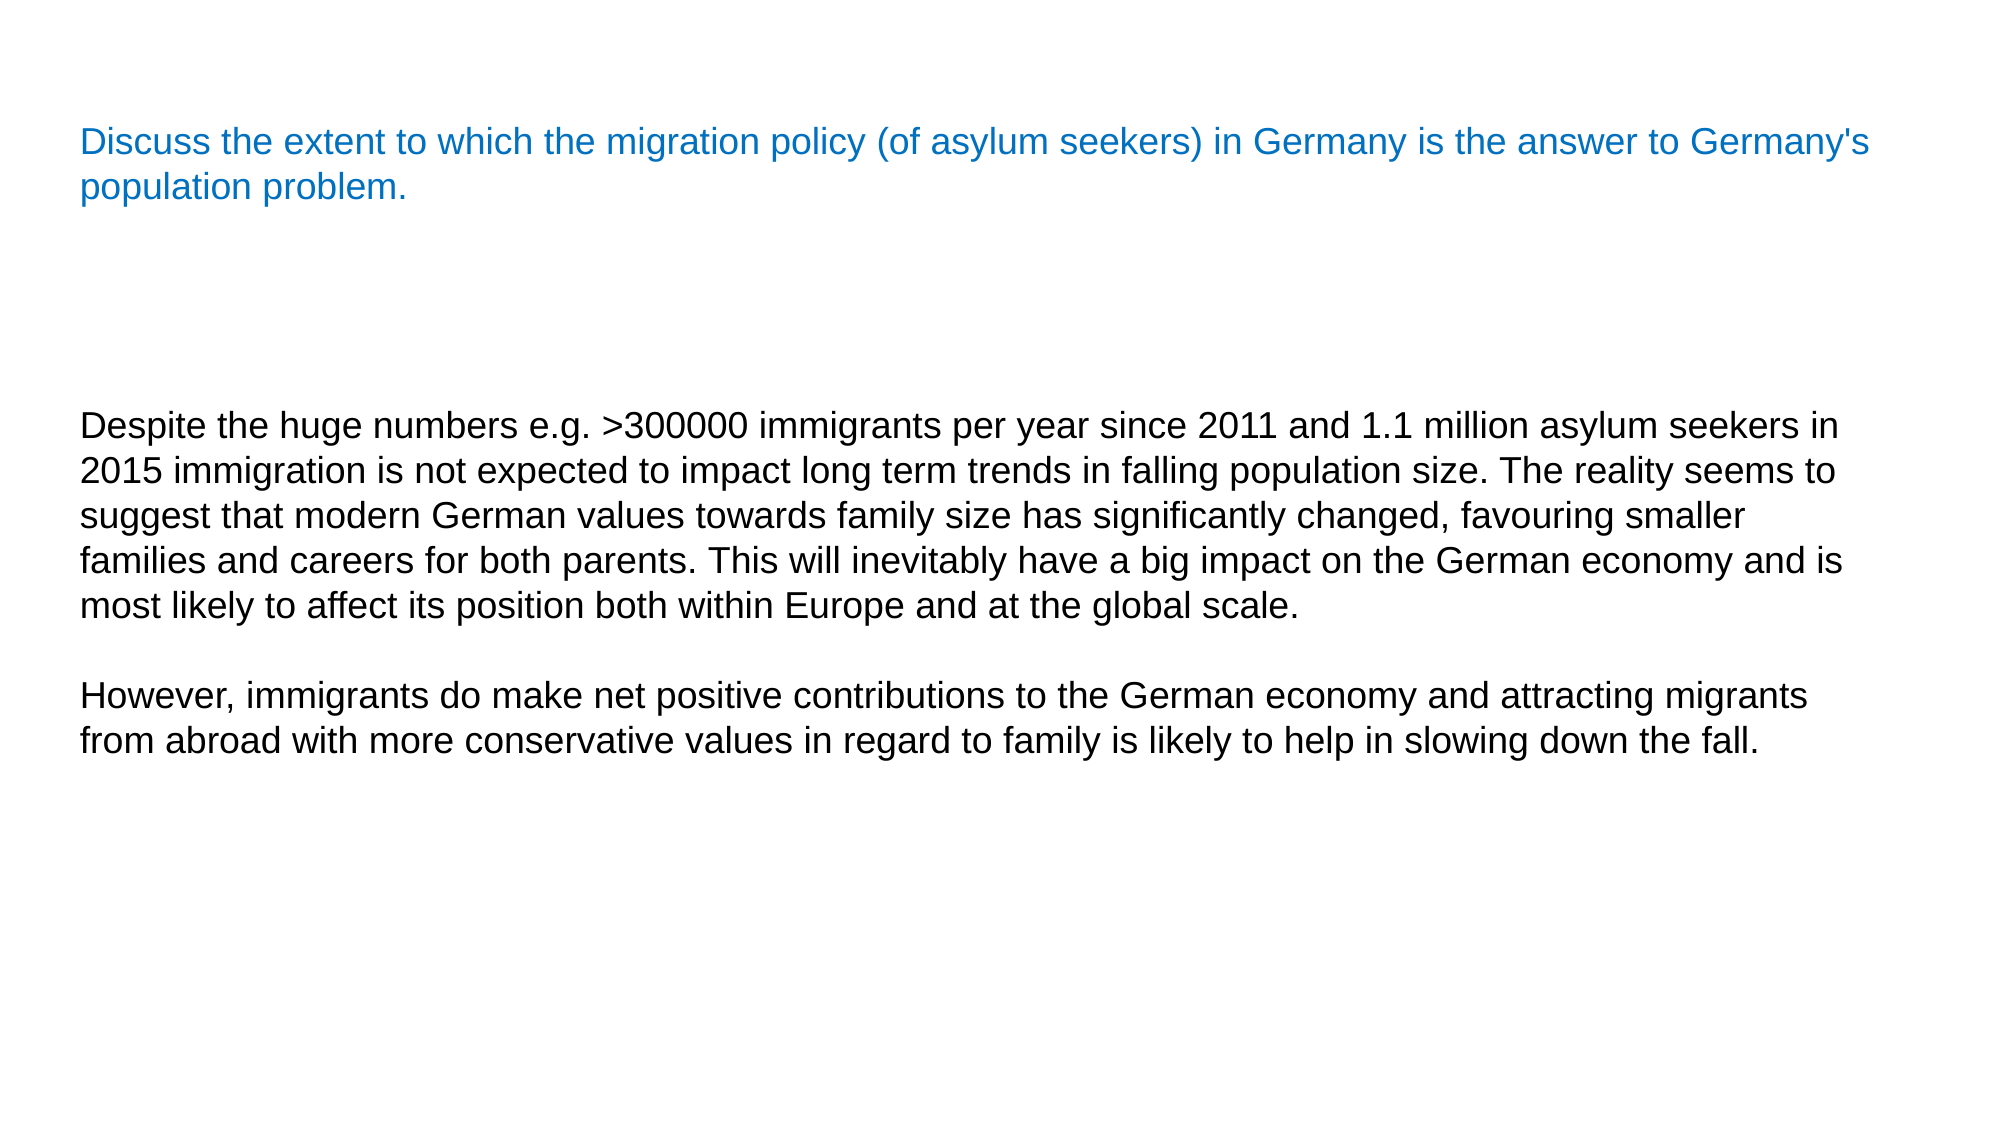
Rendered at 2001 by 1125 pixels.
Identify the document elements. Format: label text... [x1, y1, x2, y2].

text_box Discuss the extent to which the migration policy (of asylum seekers) in Germany is the answer to Germany's population problem. [64, 109, 1938, 215]
text_box Despite the huge numbers e.g. >300000 immigrants per year since 2011 and 1.1 million asylum seekers in 2015 immigration is not expected to impact long term trends in falling population size. The reality seems to suggest that modern German values towards family size has significantly changed, favouring smaller families and careers for both parents. This will inevitably have a big impact on the German economy and is most likely to affect its position both within Europe and at the global scale. However, immigrants do make net positive contributions to the German economy and attracting migrants from abroad with more conservative values in regard to family is likely to help in slowing down the fall. [64, 394, 1865, 769]
